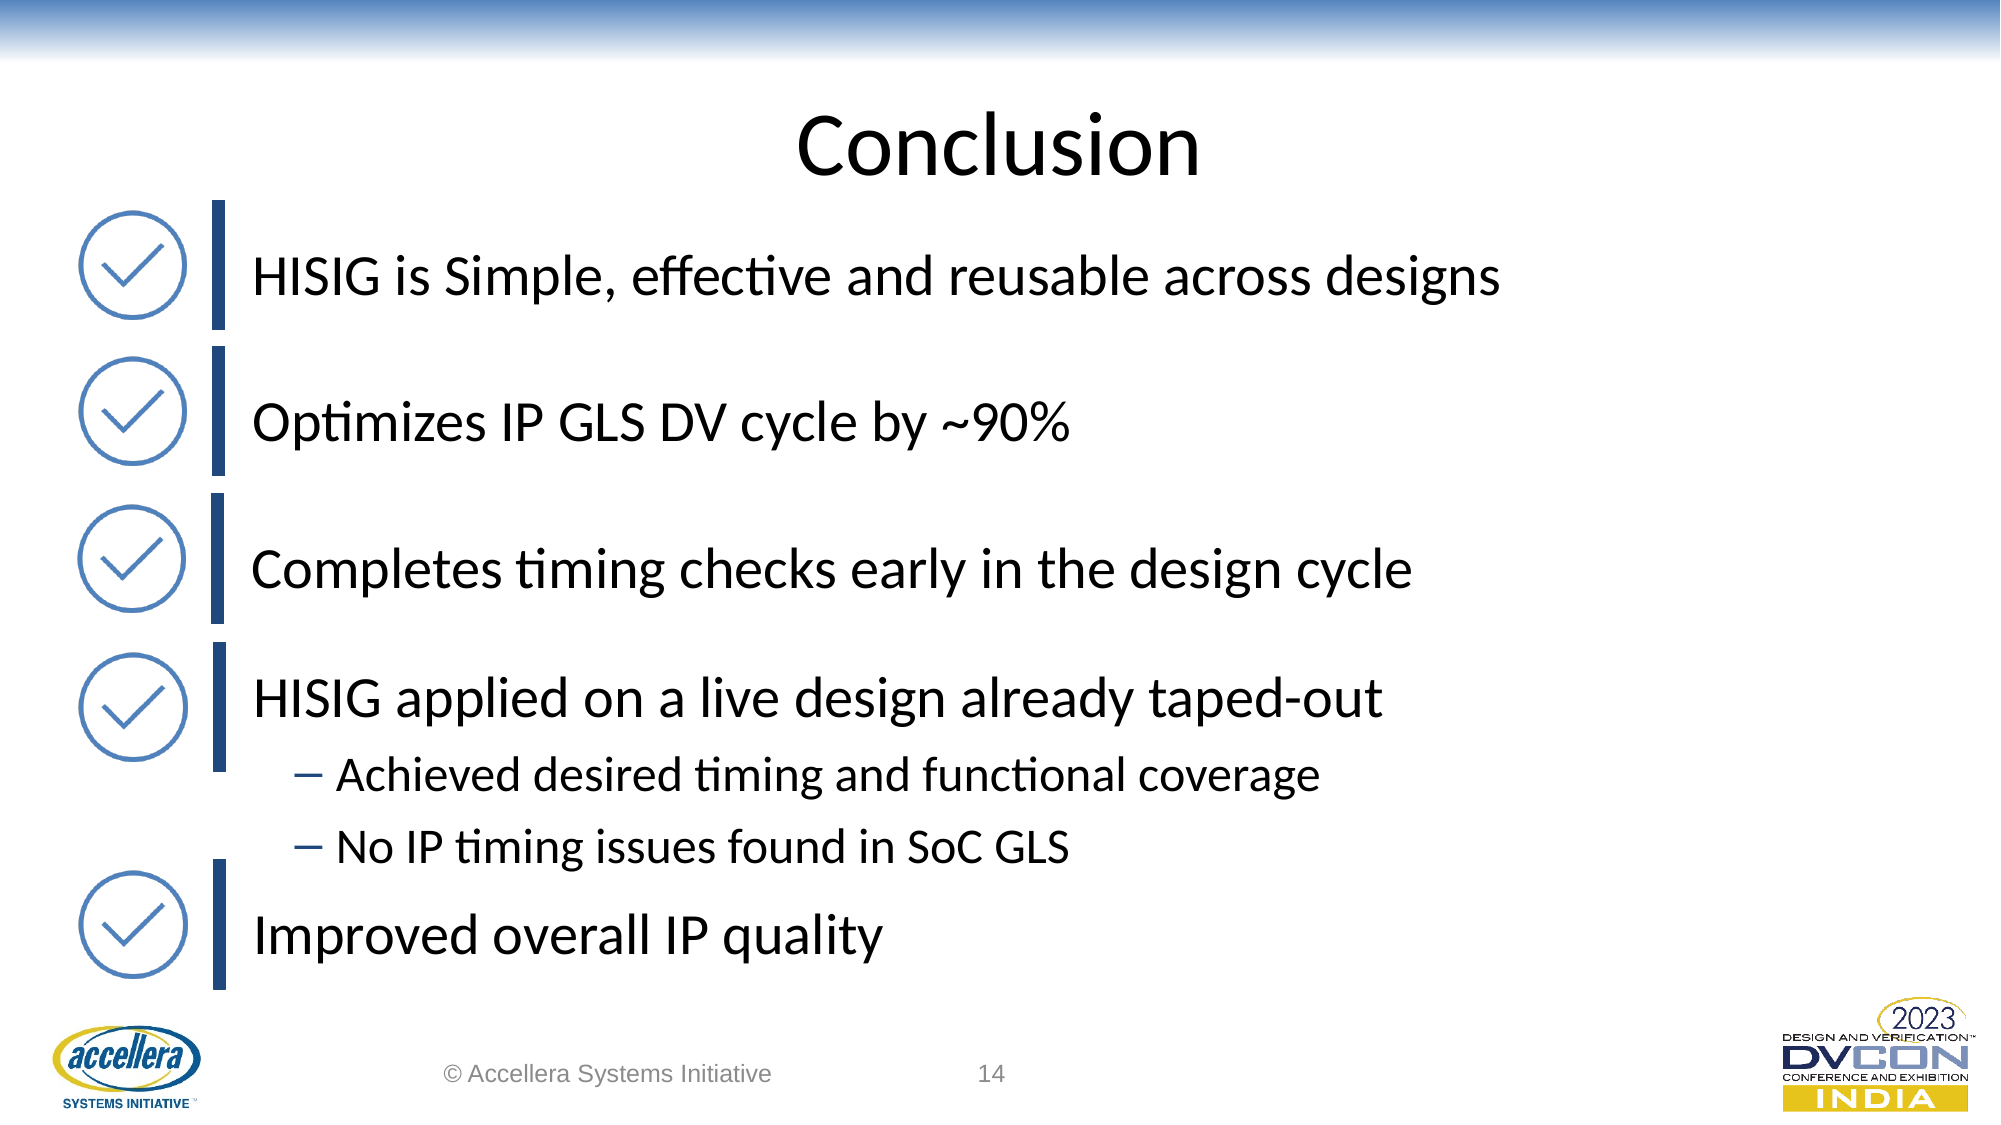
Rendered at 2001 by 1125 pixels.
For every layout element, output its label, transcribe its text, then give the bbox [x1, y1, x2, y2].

title Conclusion [99, 45, 1900, 166]
footer © Accellera Systems Initiative [366, 1042, 850, 1103]
picture [1782, 996, 1976, 1112]
picture [48, 1021, 204, 1112]
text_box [76, 664, 1924, 827]
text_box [74, 462, 1922, 655]
slide_number 14 [850, 1042, 1184, 1103]
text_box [75, 314, 1923, 461]
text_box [76, 828, 1924, 1021]
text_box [75, 169, 1923, 314]
